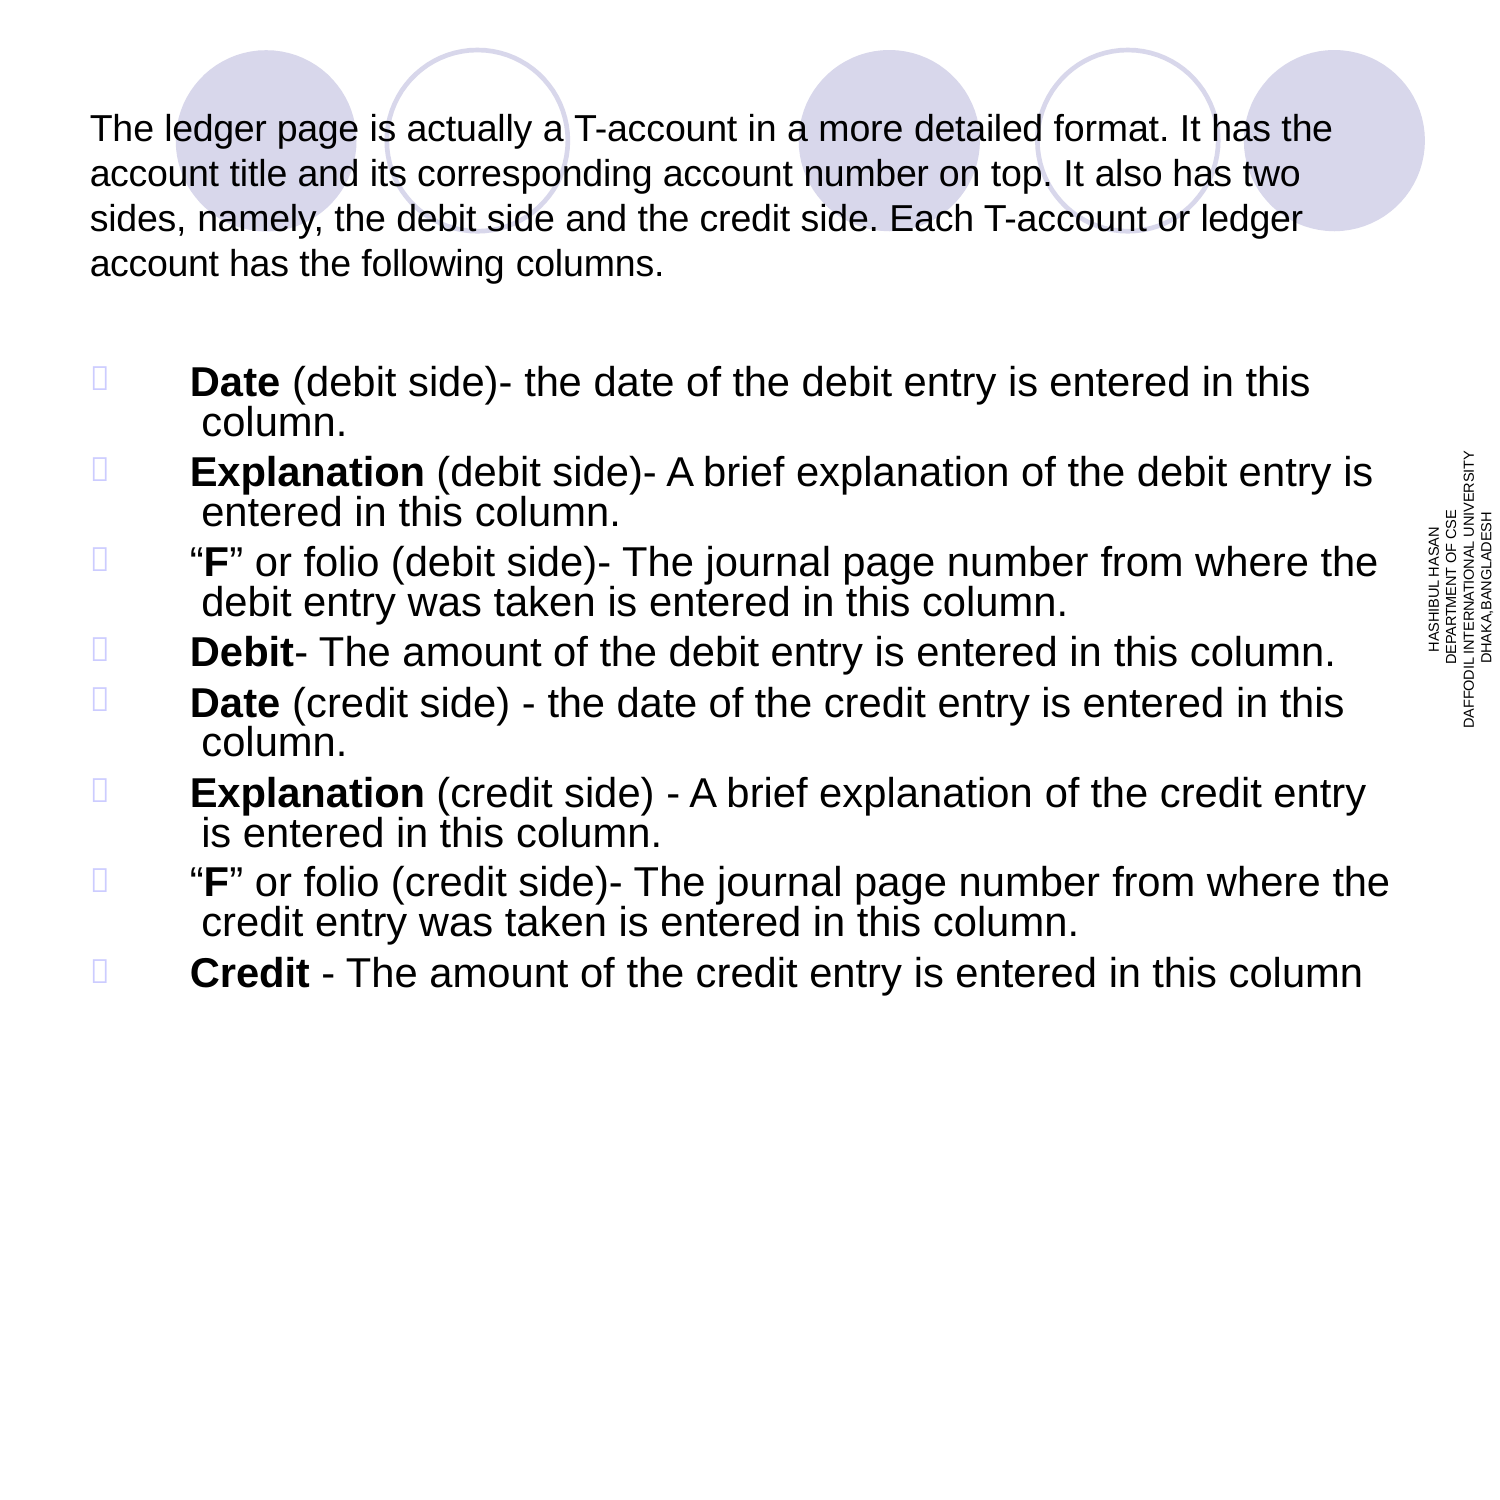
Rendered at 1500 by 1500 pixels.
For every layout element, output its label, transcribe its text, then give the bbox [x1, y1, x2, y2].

text_box  [87, 445, 117, 488]
text_box  [87, 857, 117, 900]
text_box Date (debit side)- the date of the debit entry is entered in this column. Explanation (debit side)- A brief explanation of the debit entry is entered in this column. “F” or folio (debit side)- The journal page number from where the debit entry was taken is entered in this column. Debit- The amount of the debit entry is entered in this column. Date (credit side) - the date of the credit entry is entered in this column. Explanation (credit side) - A brief explanation of the credit entry is entered in this column. “F” or folio (credit side)- The journal page number from where the credit entry was taken is entered in this column. Credit - The amount of the credit entry is entered in this column [187, 352, 1395, 996]
text_box  [87, 536, 117, 578]
title The ledger page is actually a T-account in a more detailed format. It has the account title and its corresponding account number on top. It also has two sides, namely, the debit side and the credit side. Each T-account or ledger account has the following columns. [87, 101, 1347, 355]
text_box HASHIBUL HASAN DEPARTMENT OF CSE DAFFODIL INTERNATIONAL UNIVERSITY DHAKA,BANGLADESH [1424, 444, 1498, 731]
text_box  [87, 355, 117, 398]
text_box   [87, 616, 117, 719]
text_box  [87, 947, 117, 990]
text_box  [87, 767, 117, 809]
